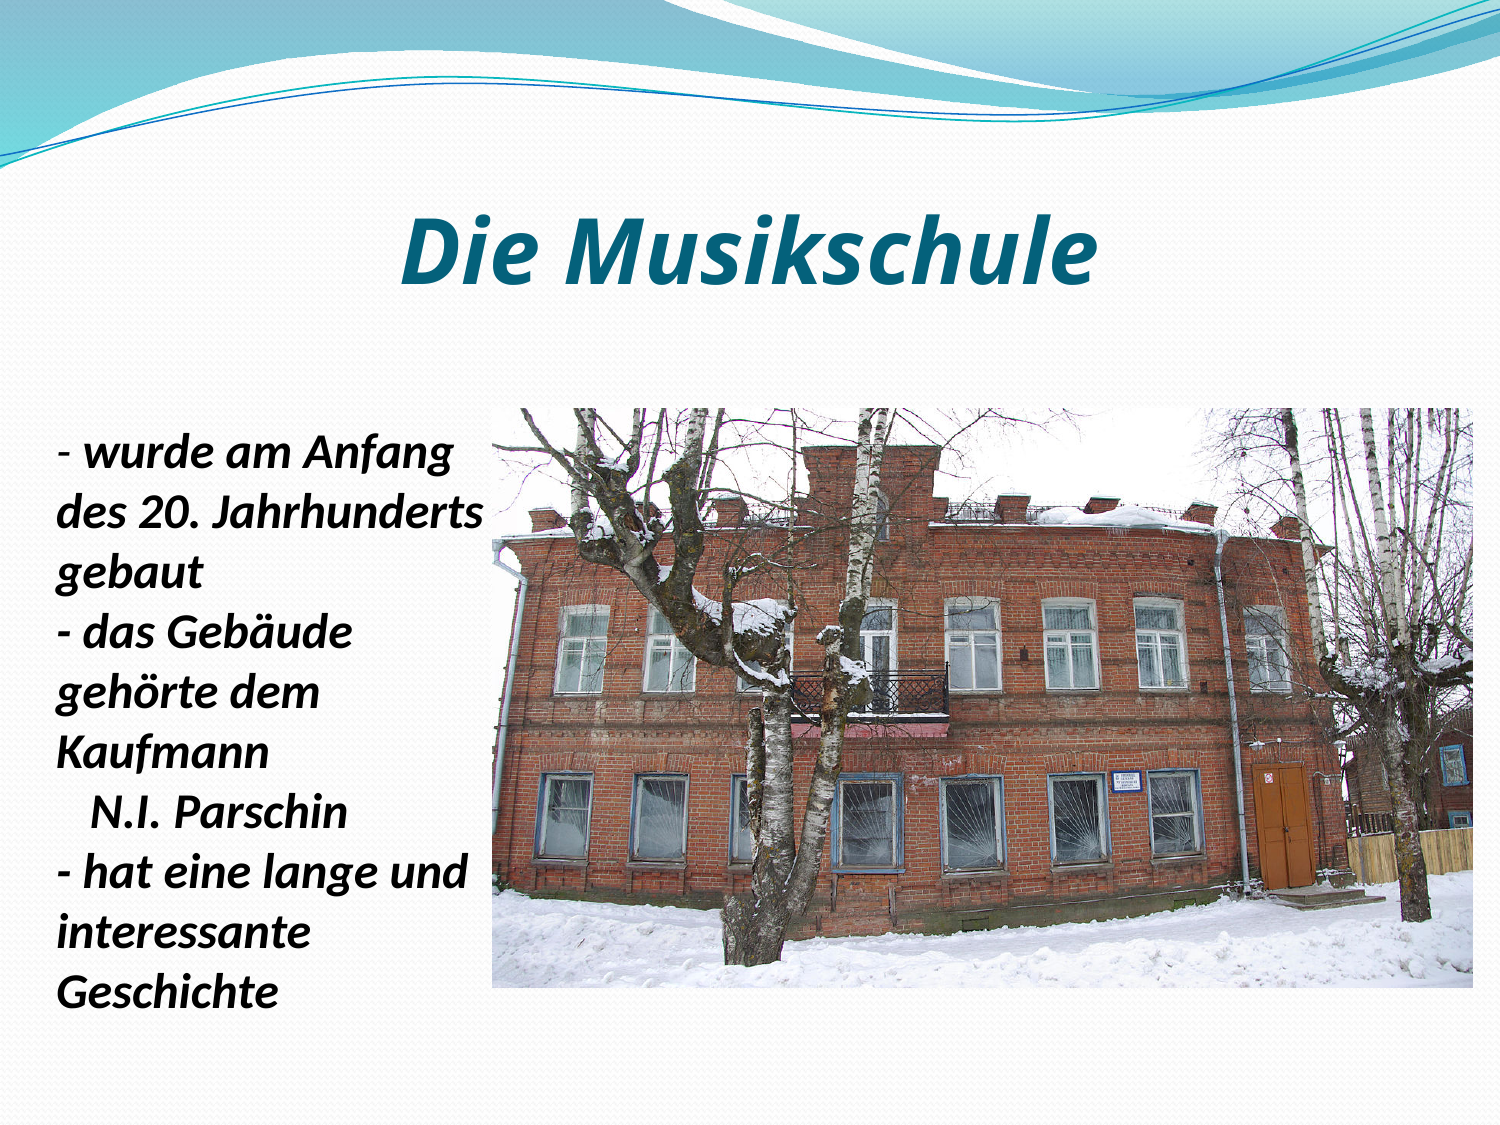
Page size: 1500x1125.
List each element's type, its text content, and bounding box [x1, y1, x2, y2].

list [492, 408, 1473, 988]
title Die Musikschule [75, 115, 1425, 303]
text_box - wurde am Anfang des 20. Jahrhunderts gebaut - das Gebäude gehörte dem Kaufmann N.I. Parschin - hat eine lange und interessante Geschichte [41, 410, 502, 1086]
